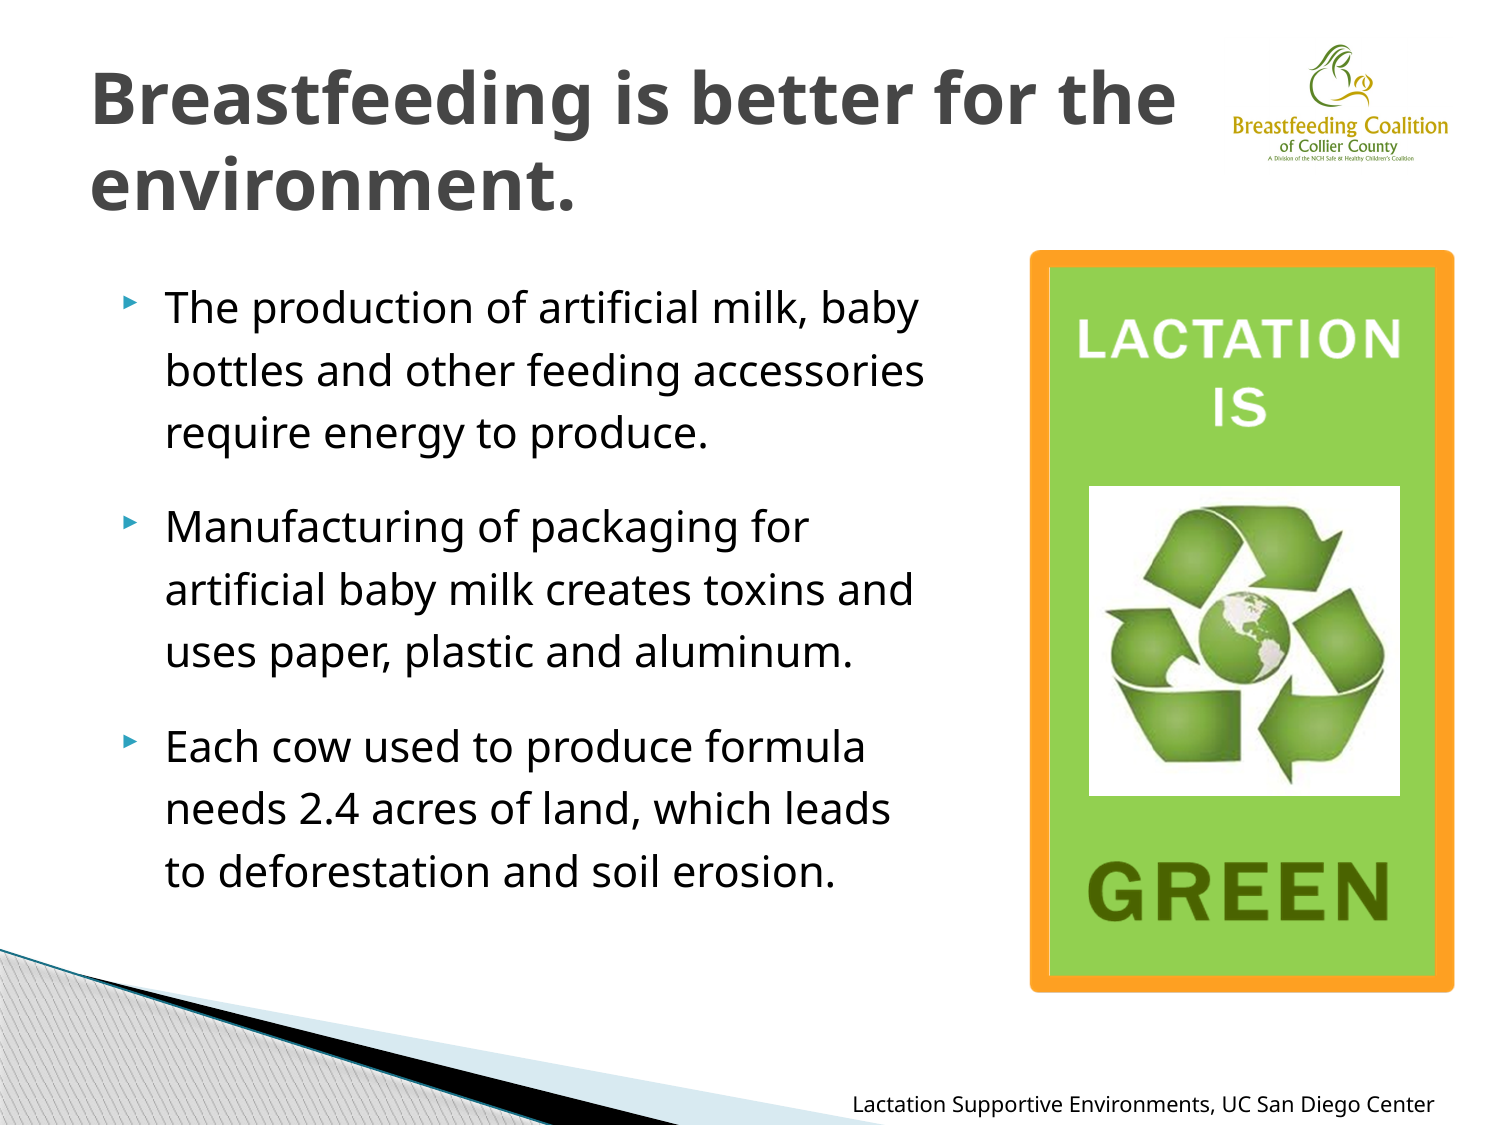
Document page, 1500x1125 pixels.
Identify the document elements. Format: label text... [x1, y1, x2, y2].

title Breastfeeding is better for the environment. [75, 45, 1425, 233]
picture [1224, 37, 1453, 176]
text_box Lactation Supportive Environments, UC San Diego Center [837, 1083, 1500, 1125]
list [1024, 249, 1470, 993]
list The production of artificial milk, baby bottles and other feeding accessories require energy to produce. Manufacturing of packaging for artificial baby milk creates toxins and uses paper, plastic and aluminum. Each cow used to produce formula needs 2.4 acres of land, which leads to deforestation and soil erosion. [87, 262, 950, 1005]
